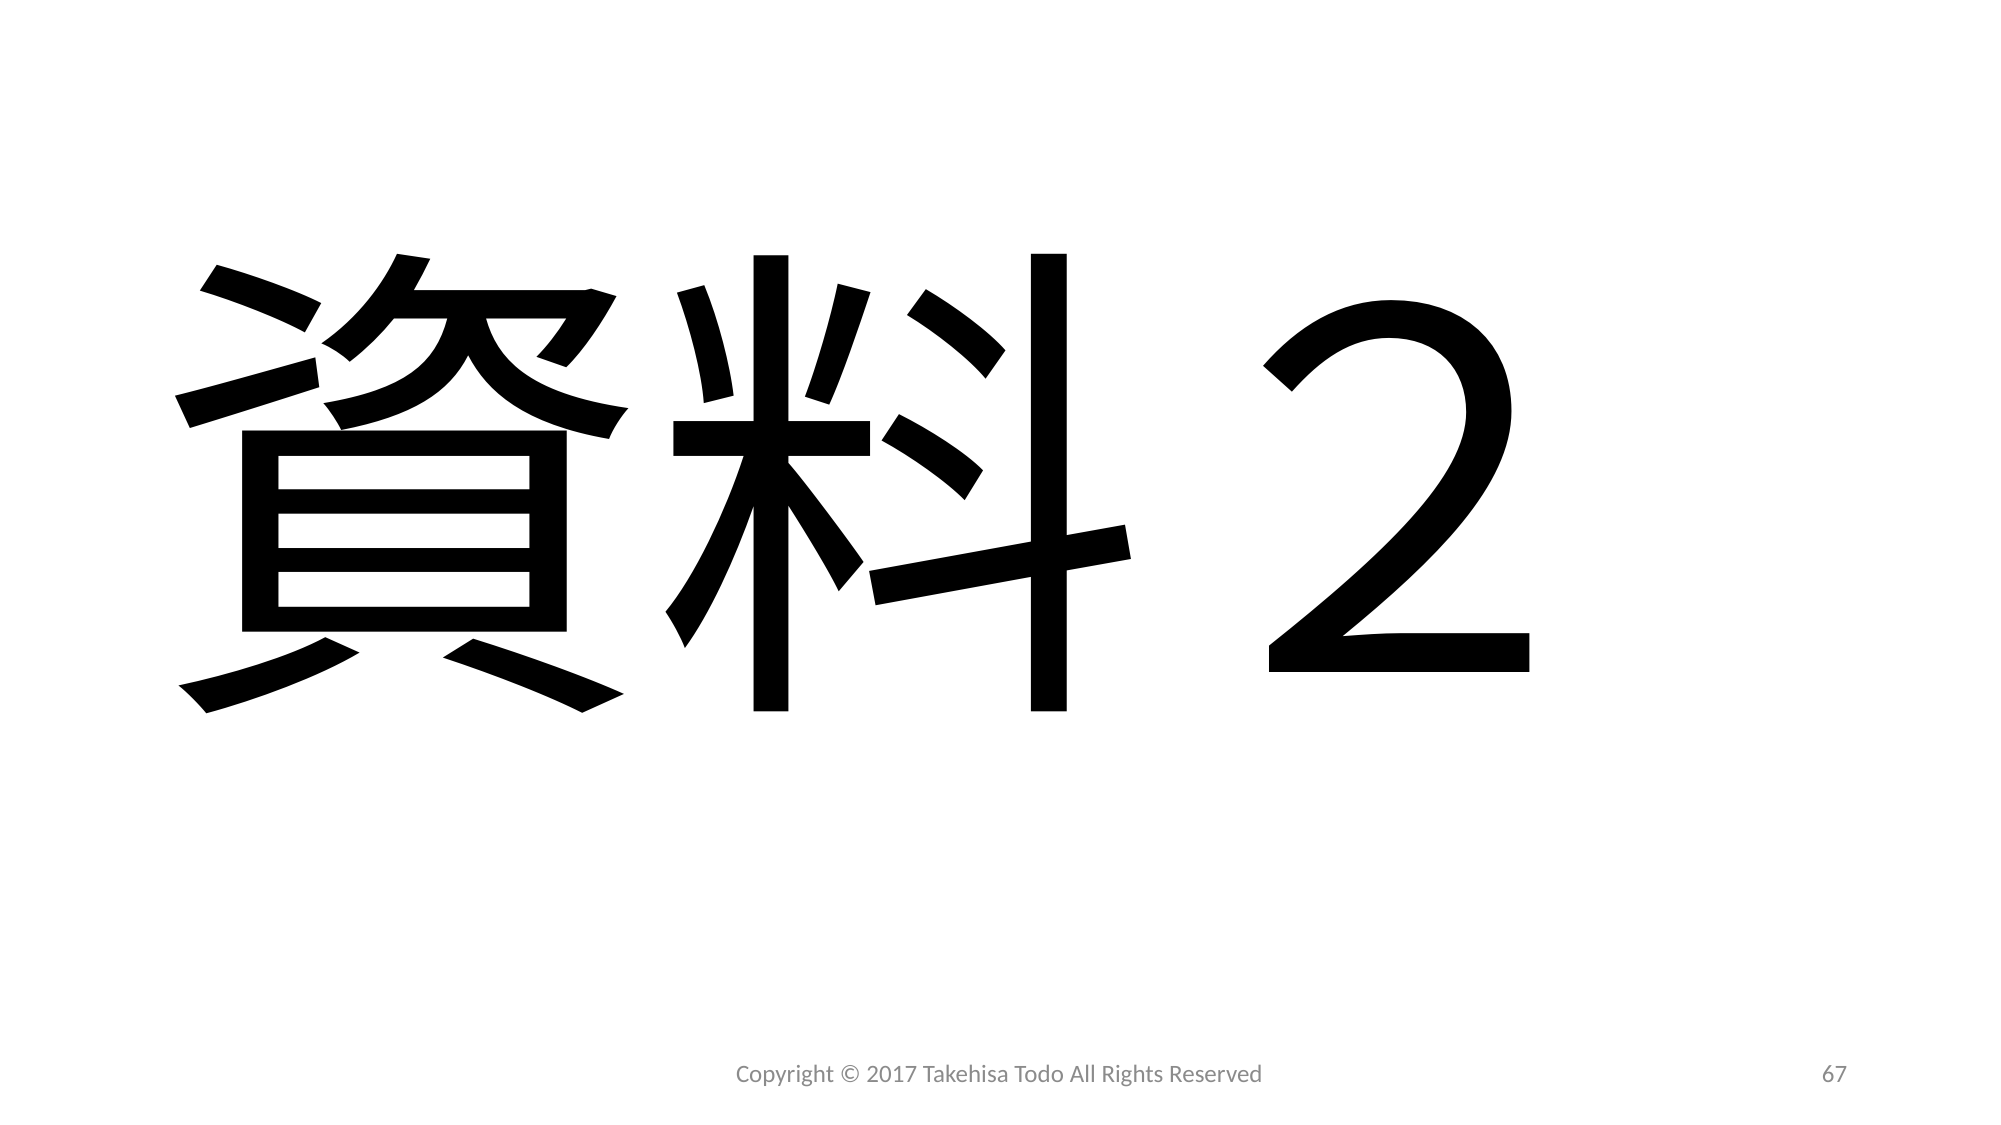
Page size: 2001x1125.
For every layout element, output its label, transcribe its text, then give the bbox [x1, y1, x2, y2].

slide_number 67 [1412, 1042, 1863, 1103]
footer Copyright © 2017 Takehisa Todo All Rights Reserved [662, 1042, 1338, 1103]
title 資料２ [137, 59, 1863, 963]
